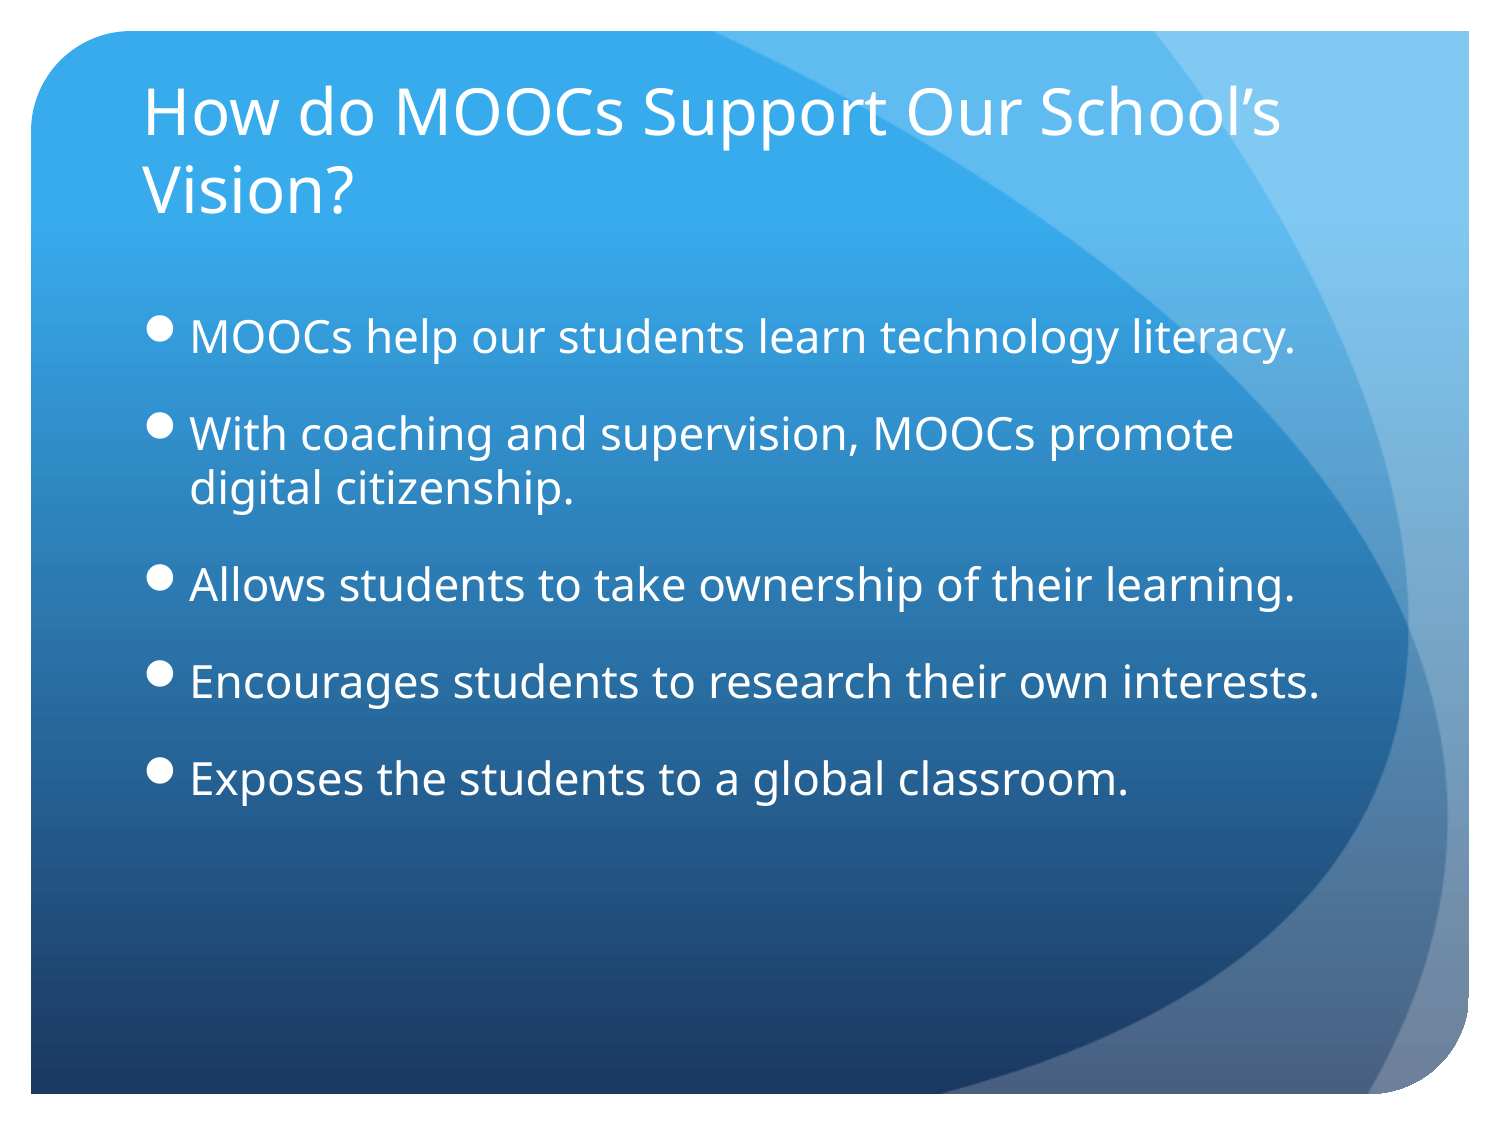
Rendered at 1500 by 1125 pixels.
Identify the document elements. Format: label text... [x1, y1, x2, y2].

list MOOCs help our students learn technology literacy. With coaching and supervision, MOOCs promote digital citizenship. Allows students to take ownership of their learning. Encourages students to research their own interests. Exposes the students to a global classroom. [127, 299, 1372, 991]
title How do MOOCs Support Our School’s Vision? [127, 62, 1372, 234]
picture [24, 30, 1473, 1094]
